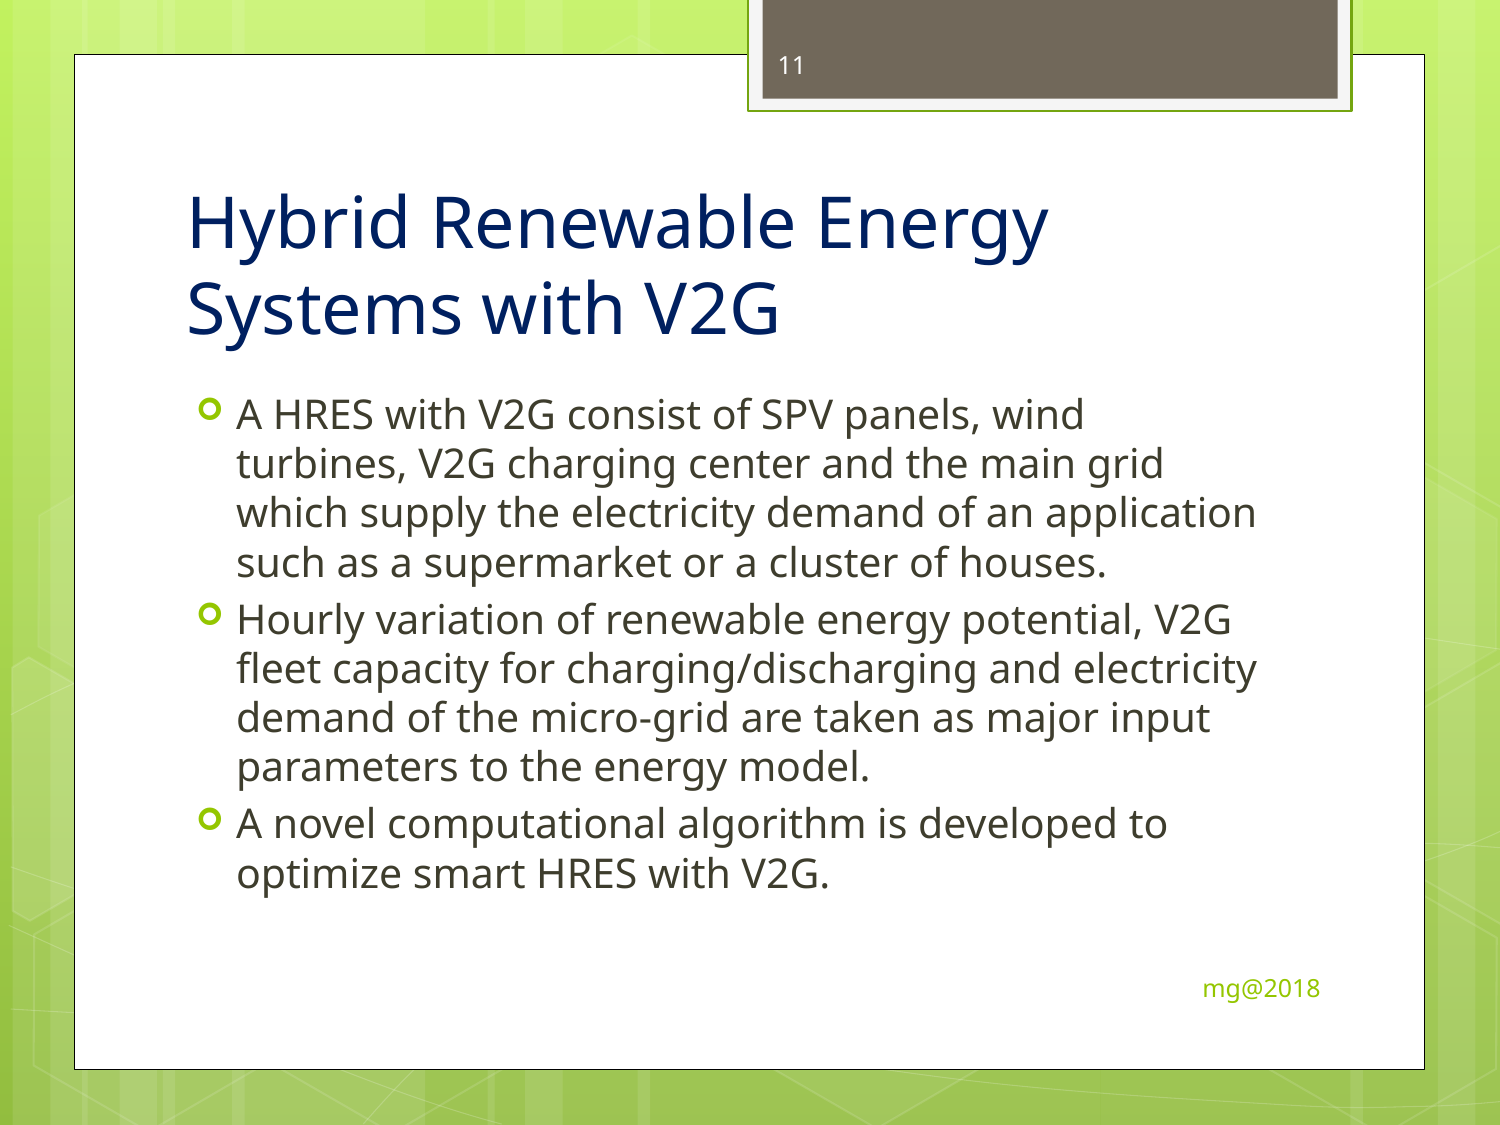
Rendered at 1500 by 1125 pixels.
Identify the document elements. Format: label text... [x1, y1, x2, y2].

slide_number 11 [762, 36, 982, 97]
footer mg@2018 [761, 960, 1336, 1020]
title Hybrid Renewable Energy Systems with V2G [171, 168, 1324, 357]
list A HRES with V2G consist of SPV panels, wind turbines, V2G charging center and the main grid which supply the electricity demand of an application such as a supermarket or a cluster of houses. Hourly variation of renewable energy potential, V2G fleet capacity for charging/discharging and electricity demand of the micro-grid are taken as major input parameters to the energy model. A novel computational algorithm is developed to optimize smart HRES with V2G. [171, 381, 1283, 957]
